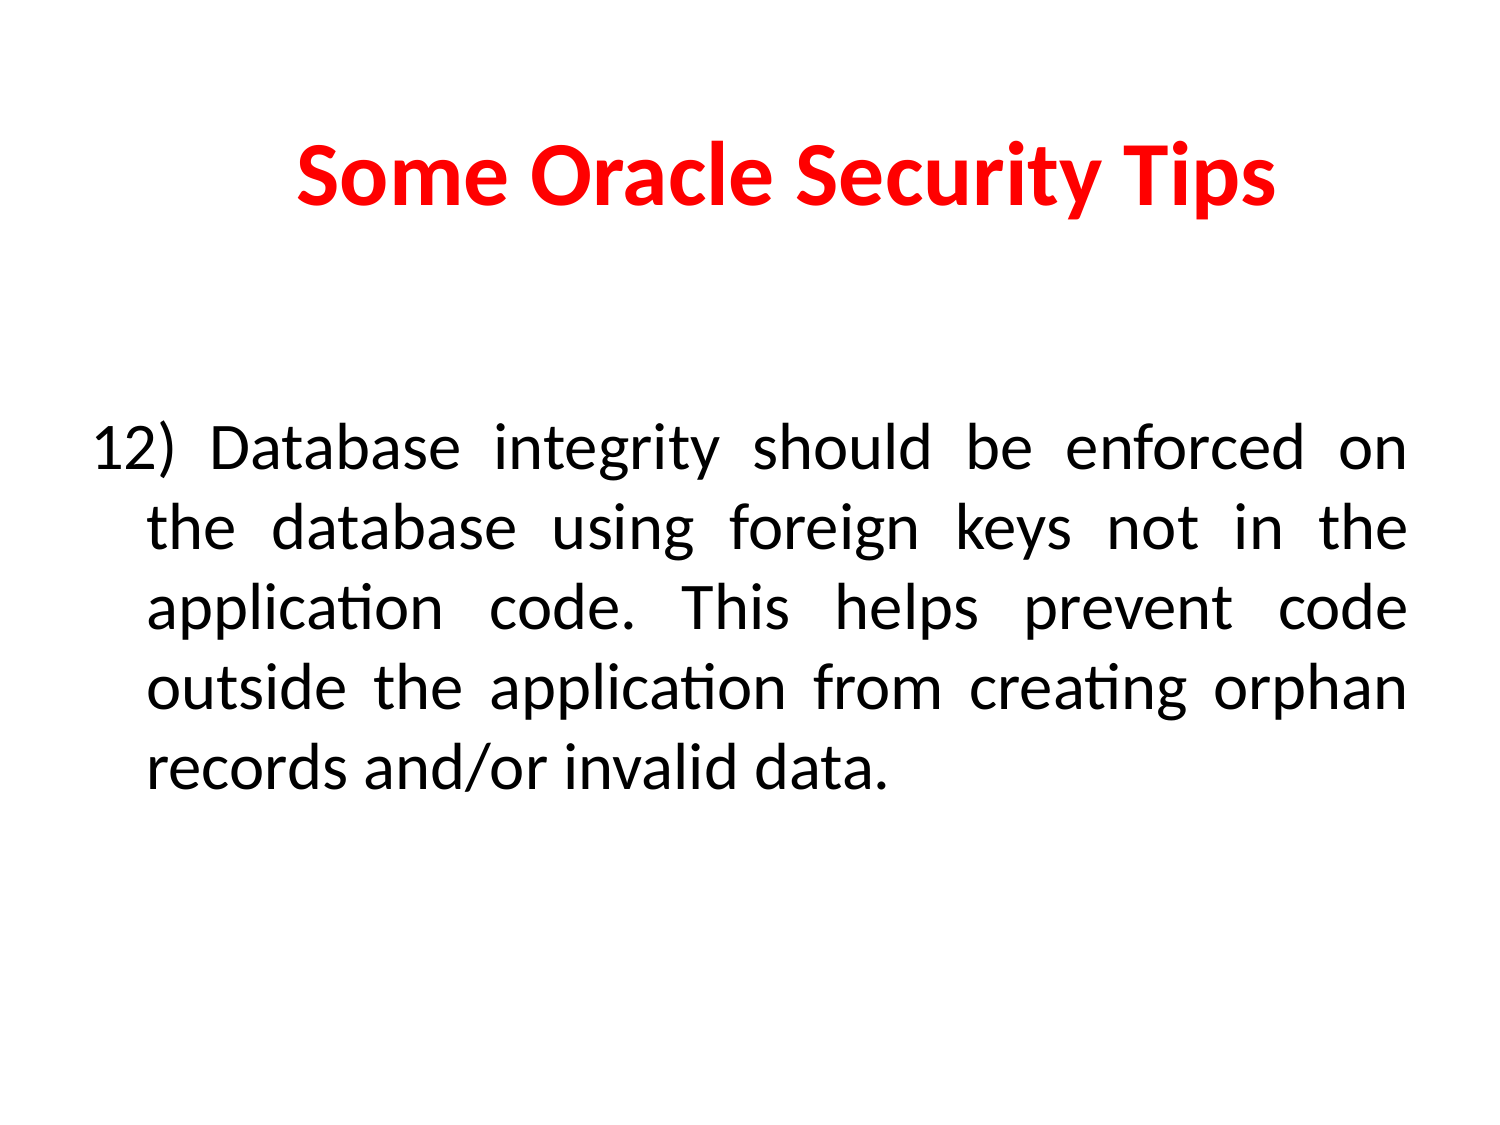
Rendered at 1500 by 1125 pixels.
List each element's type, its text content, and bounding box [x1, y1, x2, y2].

title Some Oracle Security Tips [75, 75, 1500, 263]
list 12) Database integrity should be enforced on the database using foreign keys not in the application code. This helps prevent code outside the application from creating orphan records and/or invalid data. [75, 395, 1425, 1125]
